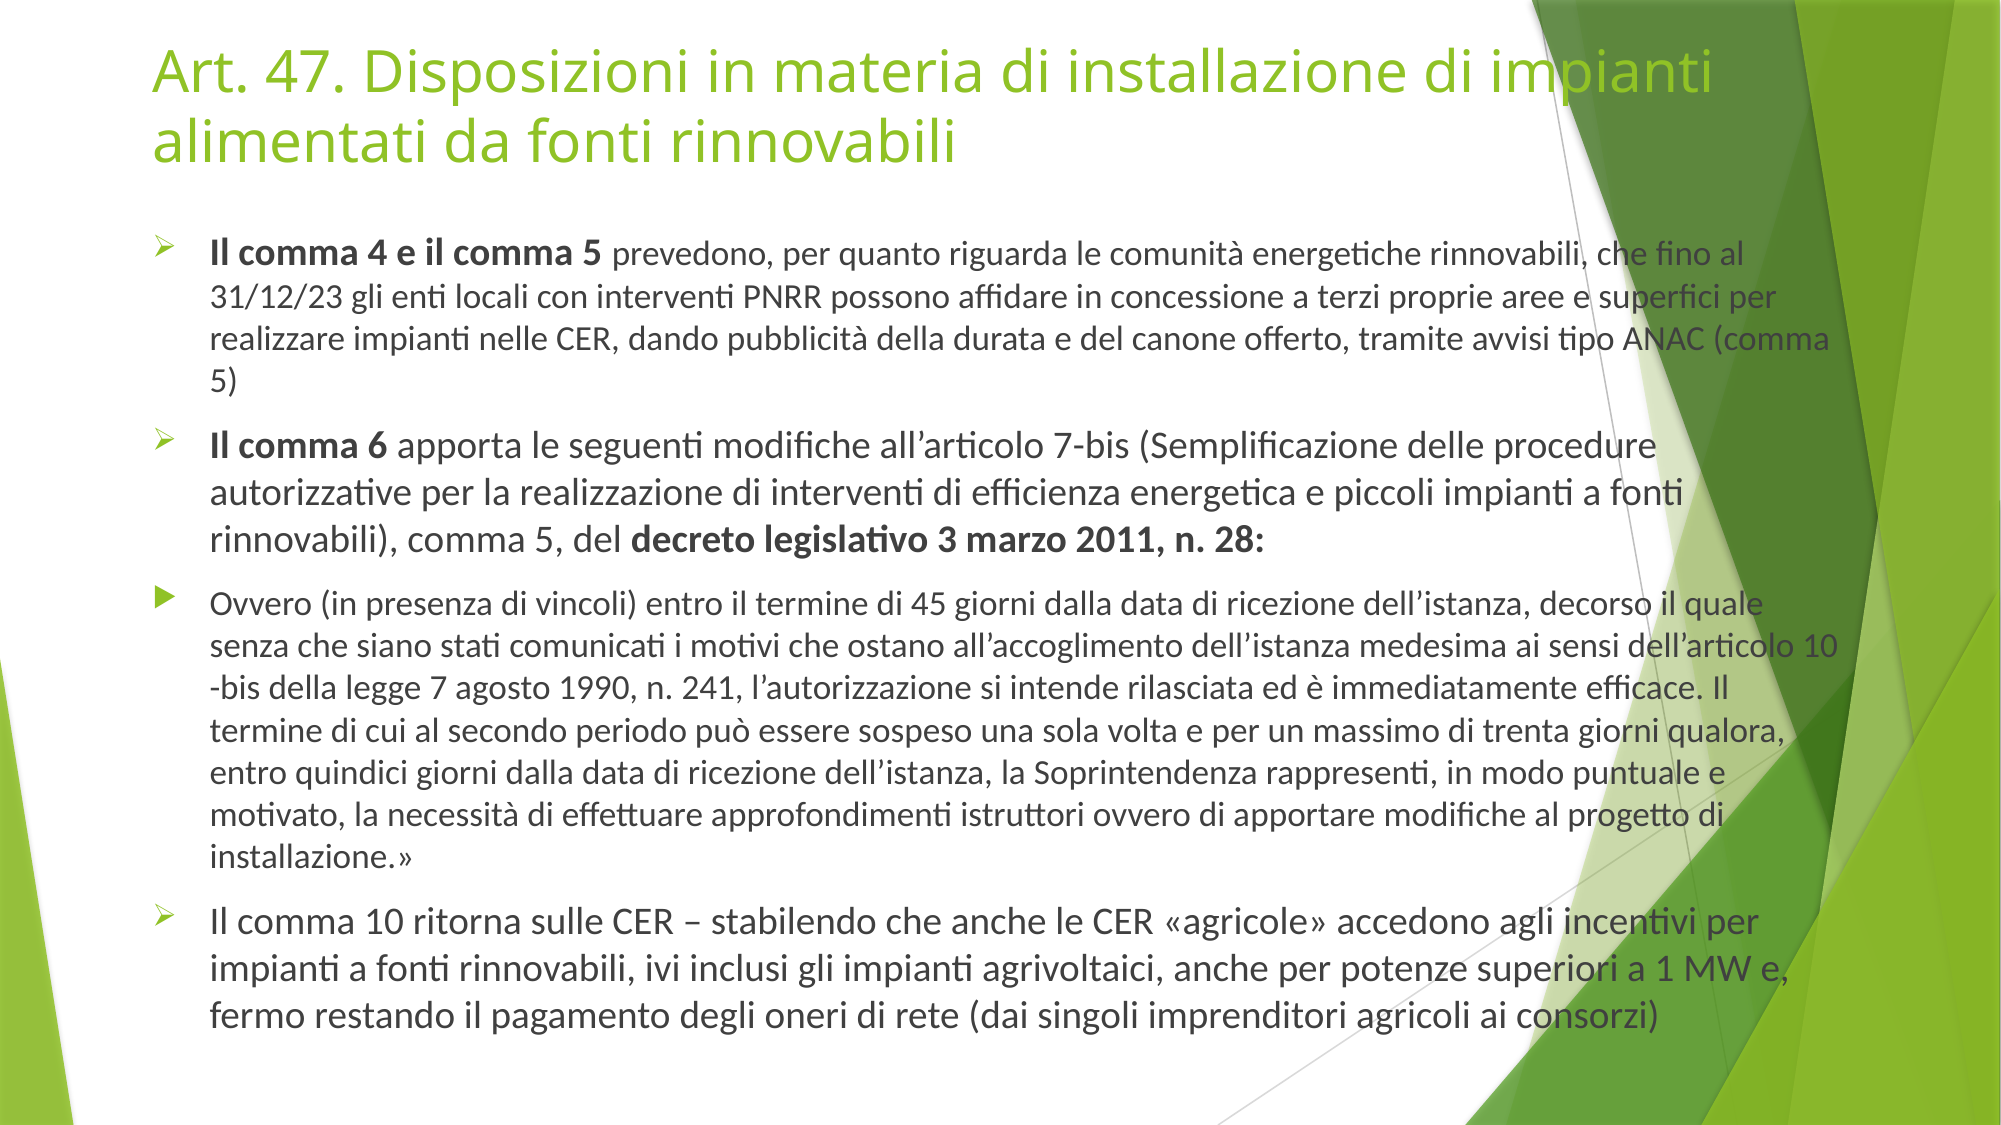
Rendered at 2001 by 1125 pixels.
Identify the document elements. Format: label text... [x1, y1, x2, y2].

title Art. 47. Disposizioni in materia di installazione di impianti alimentati da fonti rinnovabili [137, 26, 1863, 218]
list Il comma 4 e il comma 5 prevedono, per quanto riguarda le comunità energetiche rinnovabili, che fino al 31/12/23 gli enti locali con interventi PNRR possono affidare in concessione a terzi proprie aree e superfici per realizzare impianti nelle CER, dando pubblicità della durata e del canone offerto, tramite avvisi tipo ANAC (comma 5) Il comma 6 apporta le seguenti modifiche all’articolo 7-bis (Semplificazione delle procedure autorizzative per la realizzazione di interventi di efficienza energetica e piccoli impianti a fonti rinnovabili), comma 5, del decreto legislativo 3 marzo 2011, n. 28: Ovvero (in presenza di vincoli) entro il termine di 45 giorni dalla data di ricezione dell’istanza, decorso il quale senza che siano stati comunicati i motivi che ostano all’accoglimento dell’istanza medesima ai sensi dell’articolo 10 -bis della legge 7 agosto 1990, n. 241, l’autorizzazione si intende rilasciata ed è immediatamente efficace. Il termine di cui al secondo periodo può essere sospeso una sola volta e per un massimo di trenta giorni qualora, entro quindici giorni dalla data di ricezione dell’istanza, la Soprintendenza rappresenti, in modo puntuale e motivato, la necessità di effettuare approfondimenti istruttori ovvero di apportare modifiche al progetto di installazione.» Il comma 10 ritorna sulle CER – stabilendo che anche le CER «agricole» accedono agli incentivi per impianti a fonti rinnovabili, ivi inclusi gli impianti agrivoltaici, anche per potenze superiori a 1 MW e, fermo restando il pagamento degli oneri di rete (dai singoli imprenditori agricoli ai consorzi) [137, 218, 1863, 1055]
